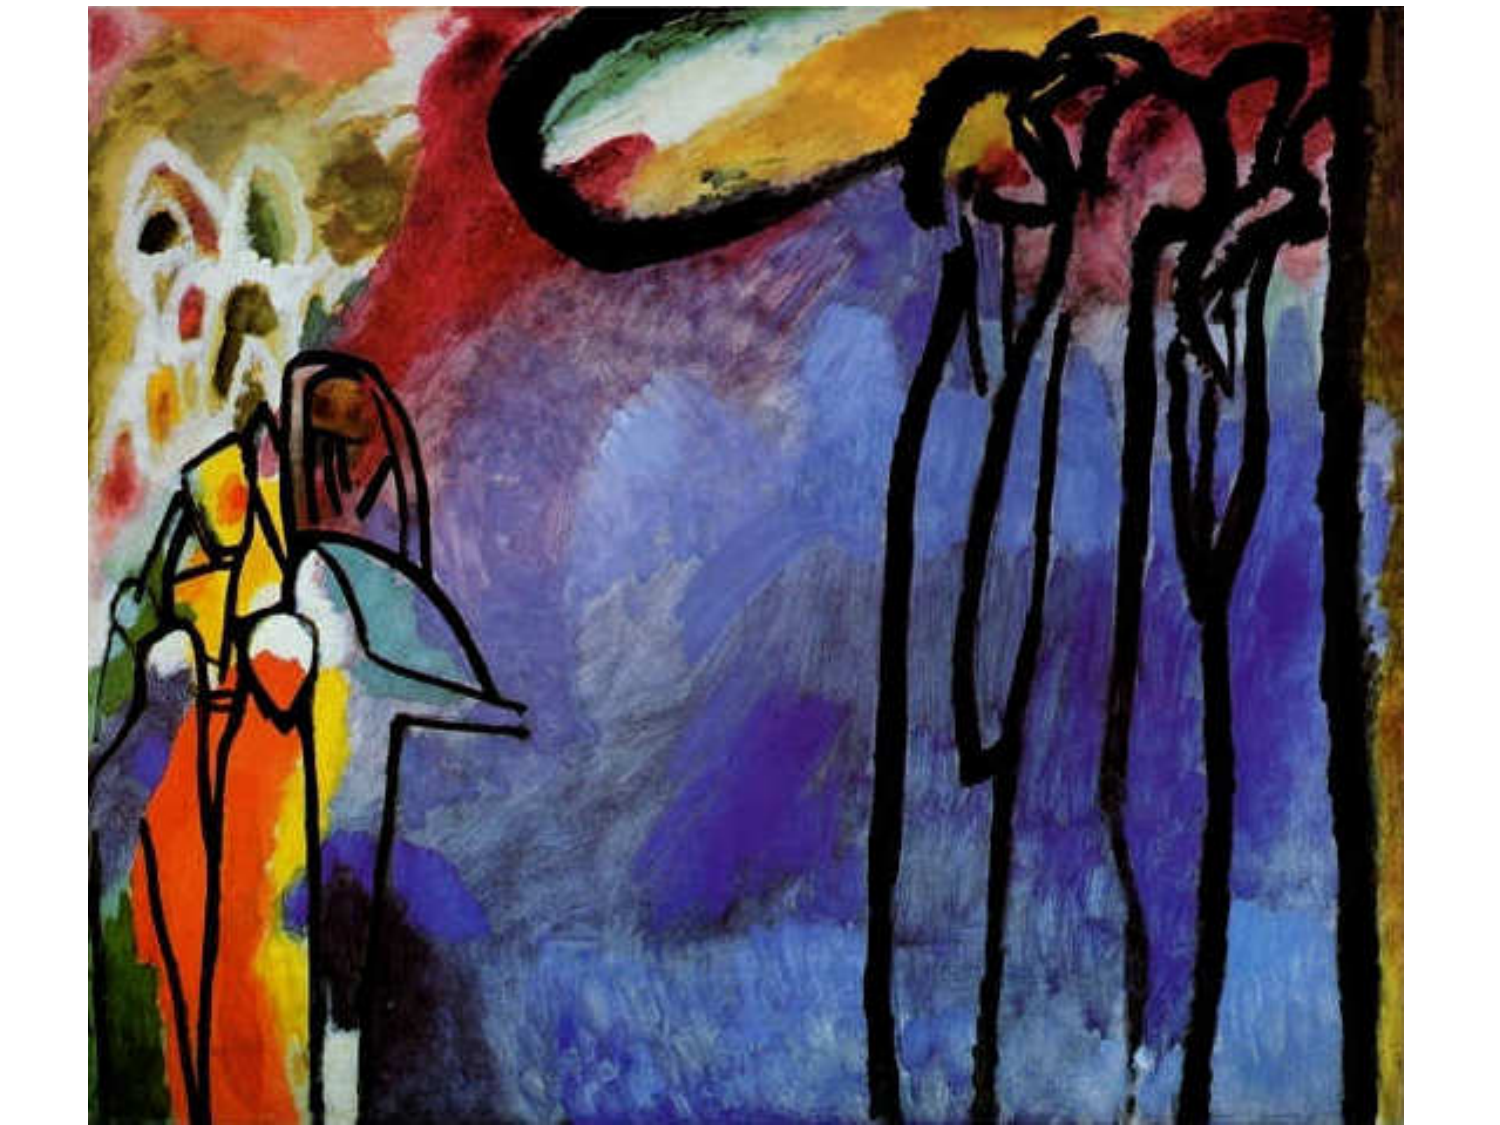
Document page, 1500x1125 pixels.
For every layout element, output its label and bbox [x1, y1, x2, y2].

picture [88, 6, 1404, 1125]
